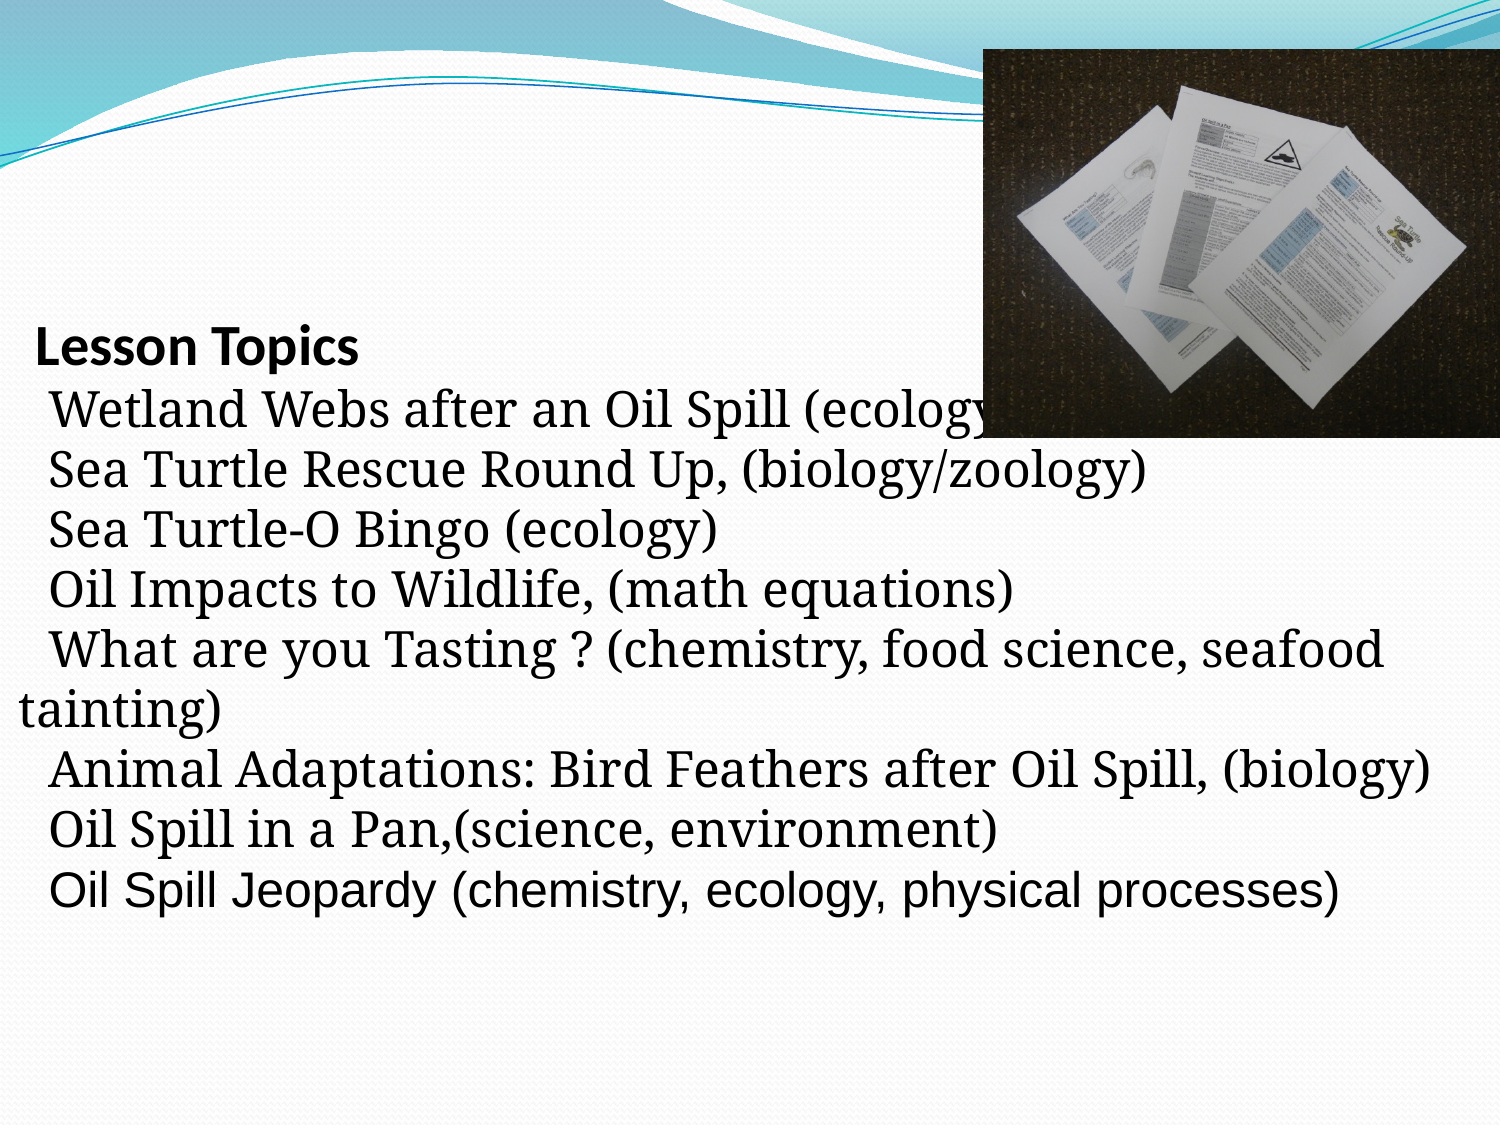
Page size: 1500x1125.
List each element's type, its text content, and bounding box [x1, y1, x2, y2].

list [983, 49, 1500, 438]
text_box Lesson Topics Wetland Webs after an Oil Spill (ecology) Sea Turtle Rescue Round Up, (biology/zoology) Sea Turtle-O Bingo (ecology) Oil Impacts to Wildlife, (math equations) What are you Tasting ? (chemistry, food science, seafood tainting) Animal Adaptations: Bird Feathers after Oil Spill, (biology) Oil Spill in a Pan,(science, environment) Oil Spill Jeopardy (chemistry, ecology, physical processes) [3, 299, 1492, 1065]
